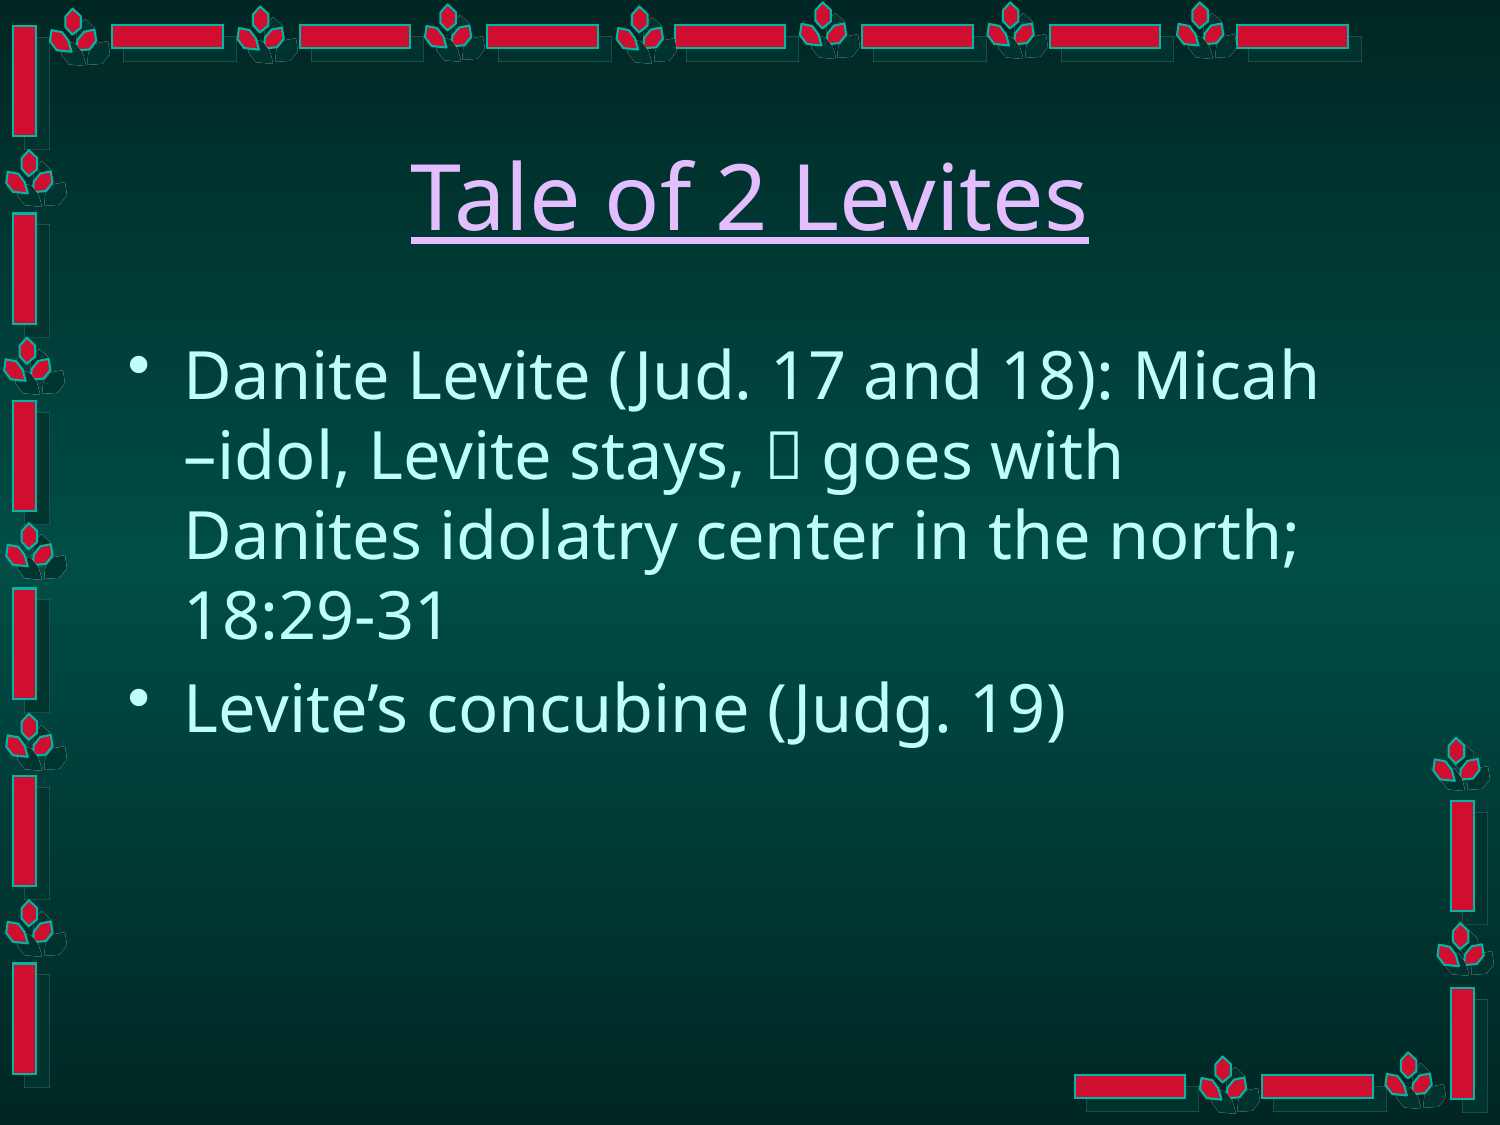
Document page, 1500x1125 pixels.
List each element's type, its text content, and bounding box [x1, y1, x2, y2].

title Tale of 2 Levites [112, 99, 1388, 288]
list Danite Levite (Jud. 17 and 18): Micah –idol, Levite stays,  goes with Danites idolatry center in the north; 18:29-31 Levite’s concubine (Judg. 19) [112, 324, 1388, 1000]
